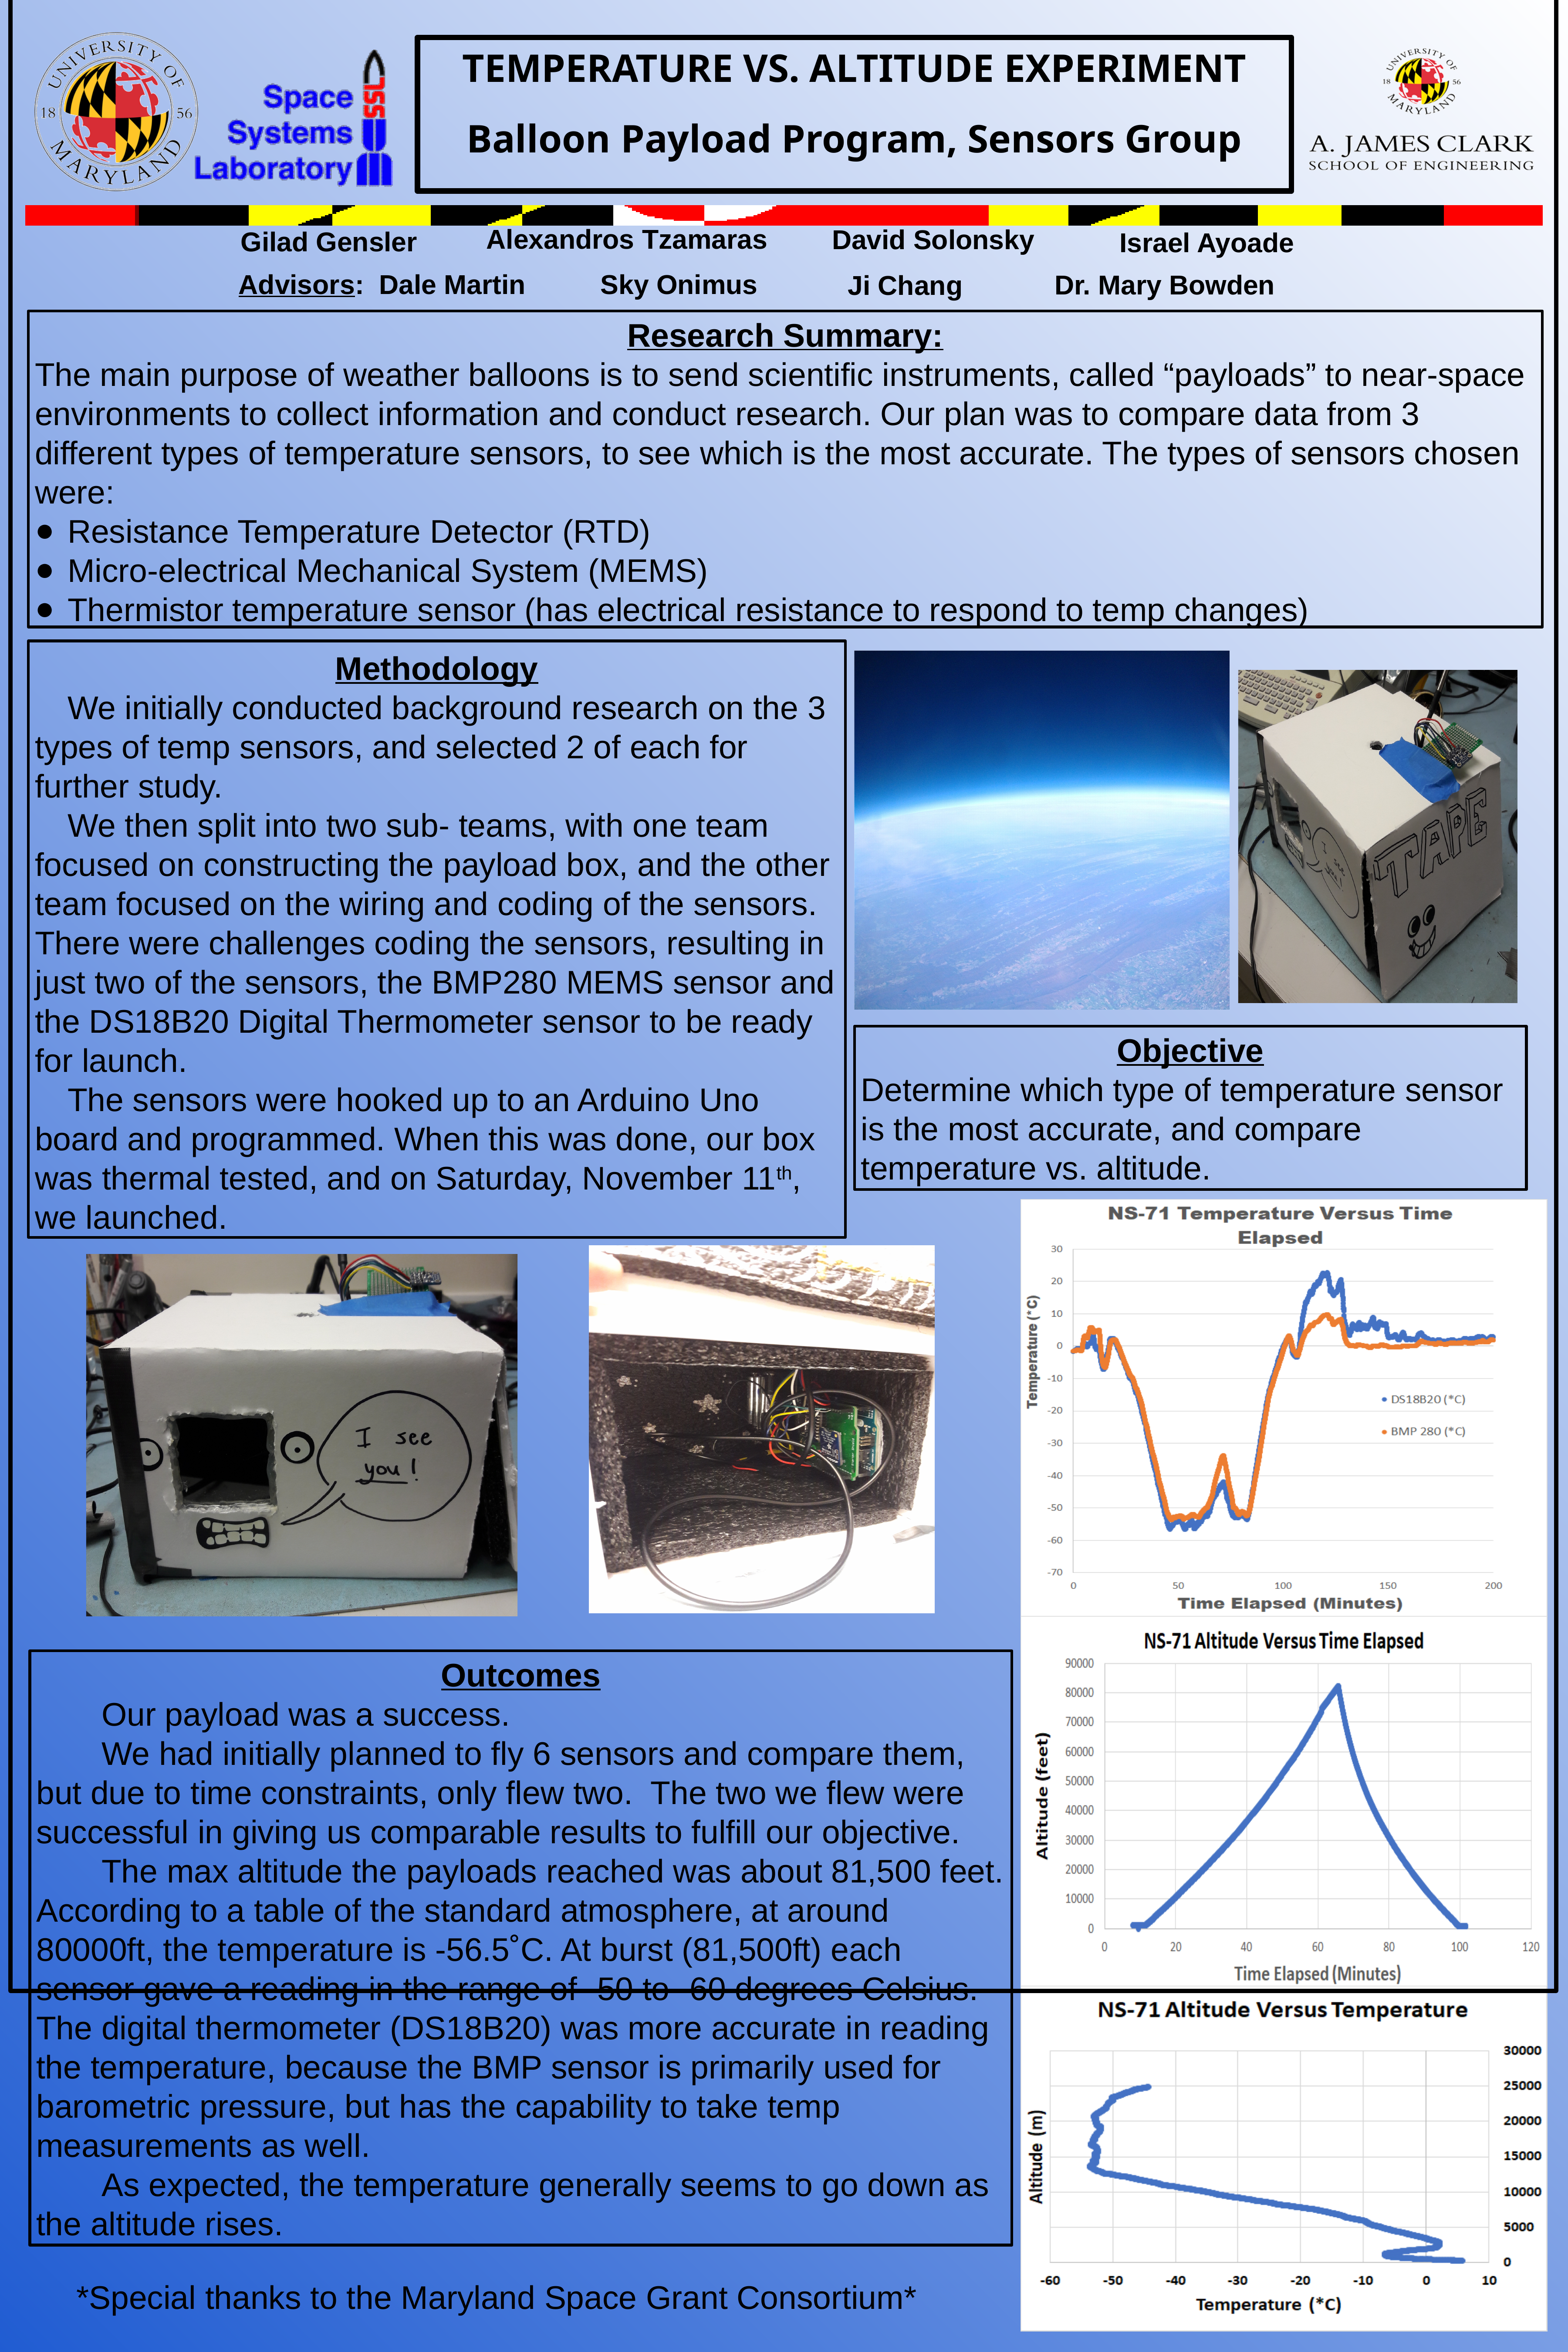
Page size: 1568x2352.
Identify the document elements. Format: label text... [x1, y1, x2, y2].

text_box [10, 0, 1556, 1991]
picture [25, 205, 1543, 226]
picture [854, 650, 1230, 1010]
picture [86, 1254, 518, 1616]
picture [1238, 670, 1518, 1003]
picture [1303, 29, 1541, 191]
picture [589, 1245, 935, 1613]
picture [34, 32, 393, 191]
text_box *Special thanks to the Maryland Space Grant Consortium* [70, 2273, 965, 2319]
text_box Outcomes Our payload was a success. We had initially planned to fly 6 sensors and compare them, but due to time constraints, only flew two. The two we flew were successful in giving us comparable results to fulfill our objective. The max altitude the payloads reached was about 81,500 feet. According to a table of the standard atmosphere, at around 80000ft, the temperature is -56.5˚C. At burst (81,500ft) each sensor gave a reading in the range of -50 to -60 degrees Celsius. The digital thermometer (DS18B20) was more accurate in reading the temperature, because the BMP sensor is primarily used for barometric pressure, but has the capability to take temp measurements as well. As expected, the temperature generally seems to go down as the altitude rises. [30, 1991, 1012, 2245]
picture [1020, 1199, 1548, 2332]
